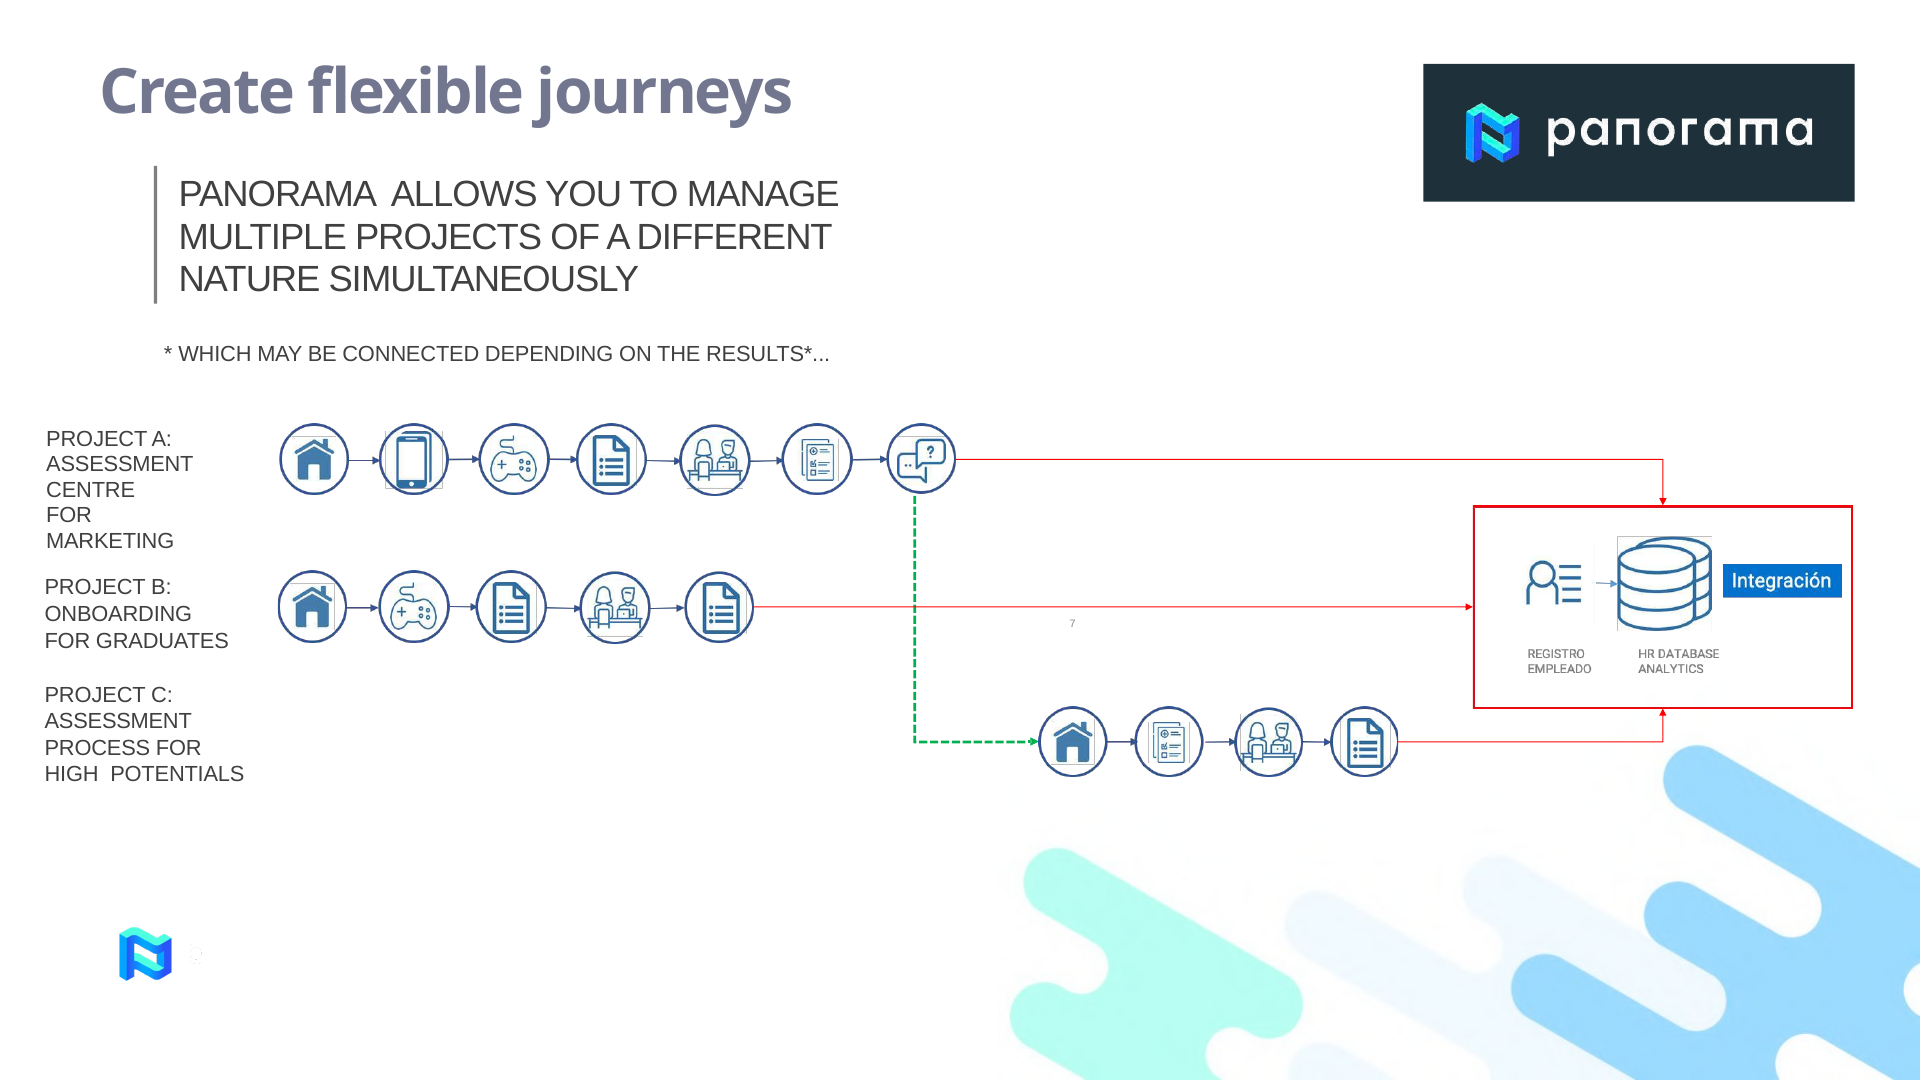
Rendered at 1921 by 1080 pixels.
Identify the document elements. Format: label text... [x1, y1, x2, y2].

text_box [277, 422, 1854, 778]
text_box PROJECT A: ASSESSMENT CENTRE FOR MARKETING [45, 423, 227, 554]
text_box PANORAMA ALLOWS YOU TO MANAGE MULTIPLE PROJECTS OF A DIFFERENT NATURE SIMULTANEOUSLY [162, 164, 984, 308]
text_box PROJECT B: ONBOARDING FOR GRADUATES PROJECT C: ASSESSMENT PROCESS FOR HIGH POTENTIALS [43, 571, 274, 786]
title Create flexible journeys [97, 50, 939, 130]
picture [88, 900, 204, 1004]
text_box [1423, 63, 1855, 202]
text_box * WHICH MAY BE CONNECTED DEPENDING ON THE RESULTS*... [162, 338, 918, 366]
picture [997, 683, 1920, 1080]
